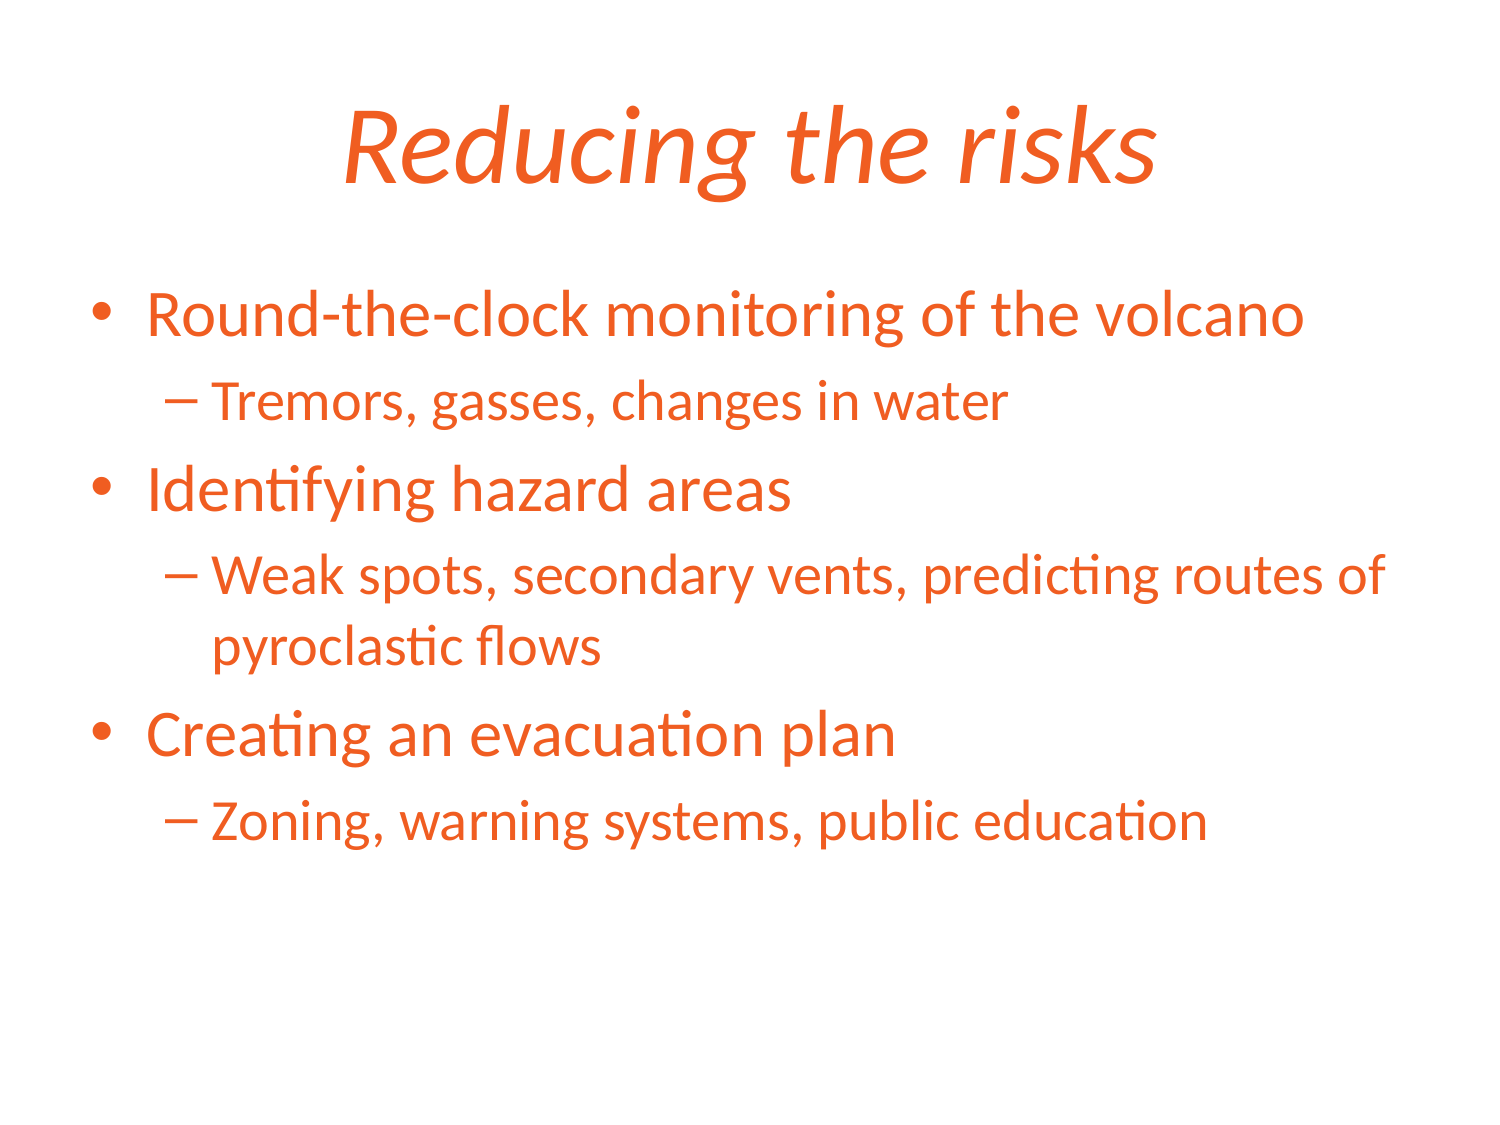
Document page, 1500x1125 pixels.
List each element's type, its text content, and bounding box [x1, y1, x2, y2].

title Reducing the risks [75, 45, 1425, 233]
list Round-the-clock monitoring of the volcano Tremors, gasses, changes in water Identifying hazard areas Weak spots, secondary vents, predicting routes of pyroclastic flows Creating an evacuation plan Zoning, warning systems, public education [75, 262, 1425, 1005]
